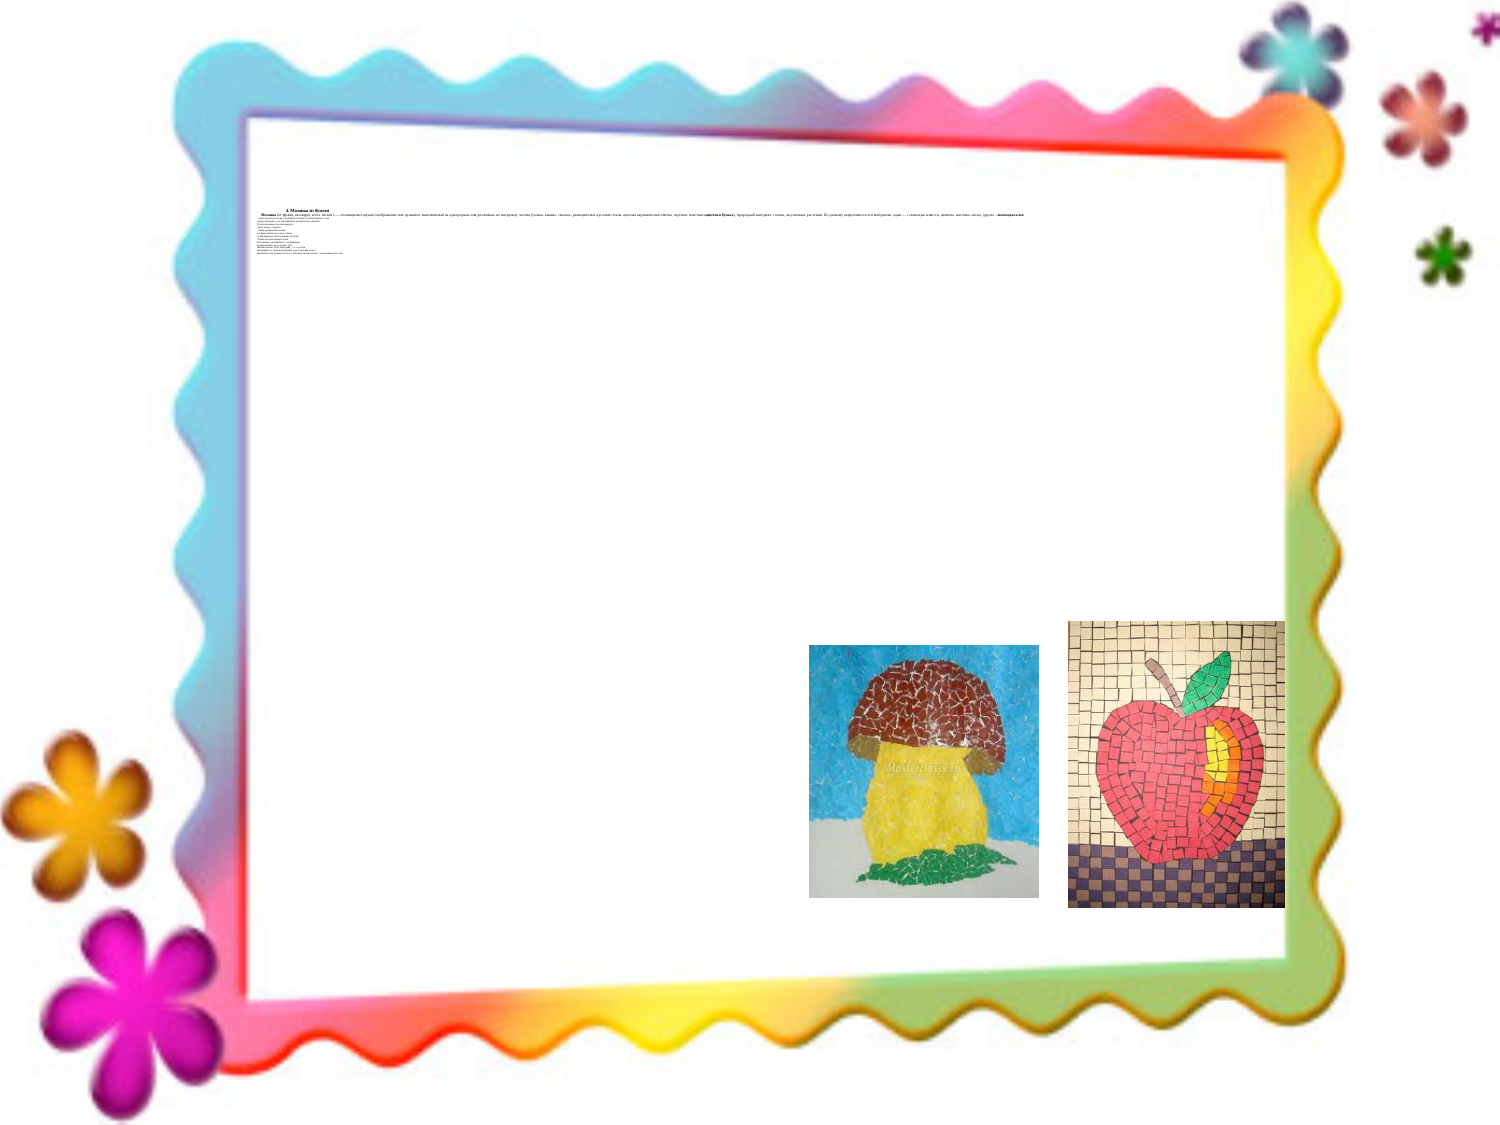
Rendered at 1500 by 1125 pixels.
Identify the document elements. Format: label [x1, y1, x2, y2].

list [0, 0, 1500, 1125]
picture [808, 644, 1039, 898]
picture [1068, 621, 1286, 908]
